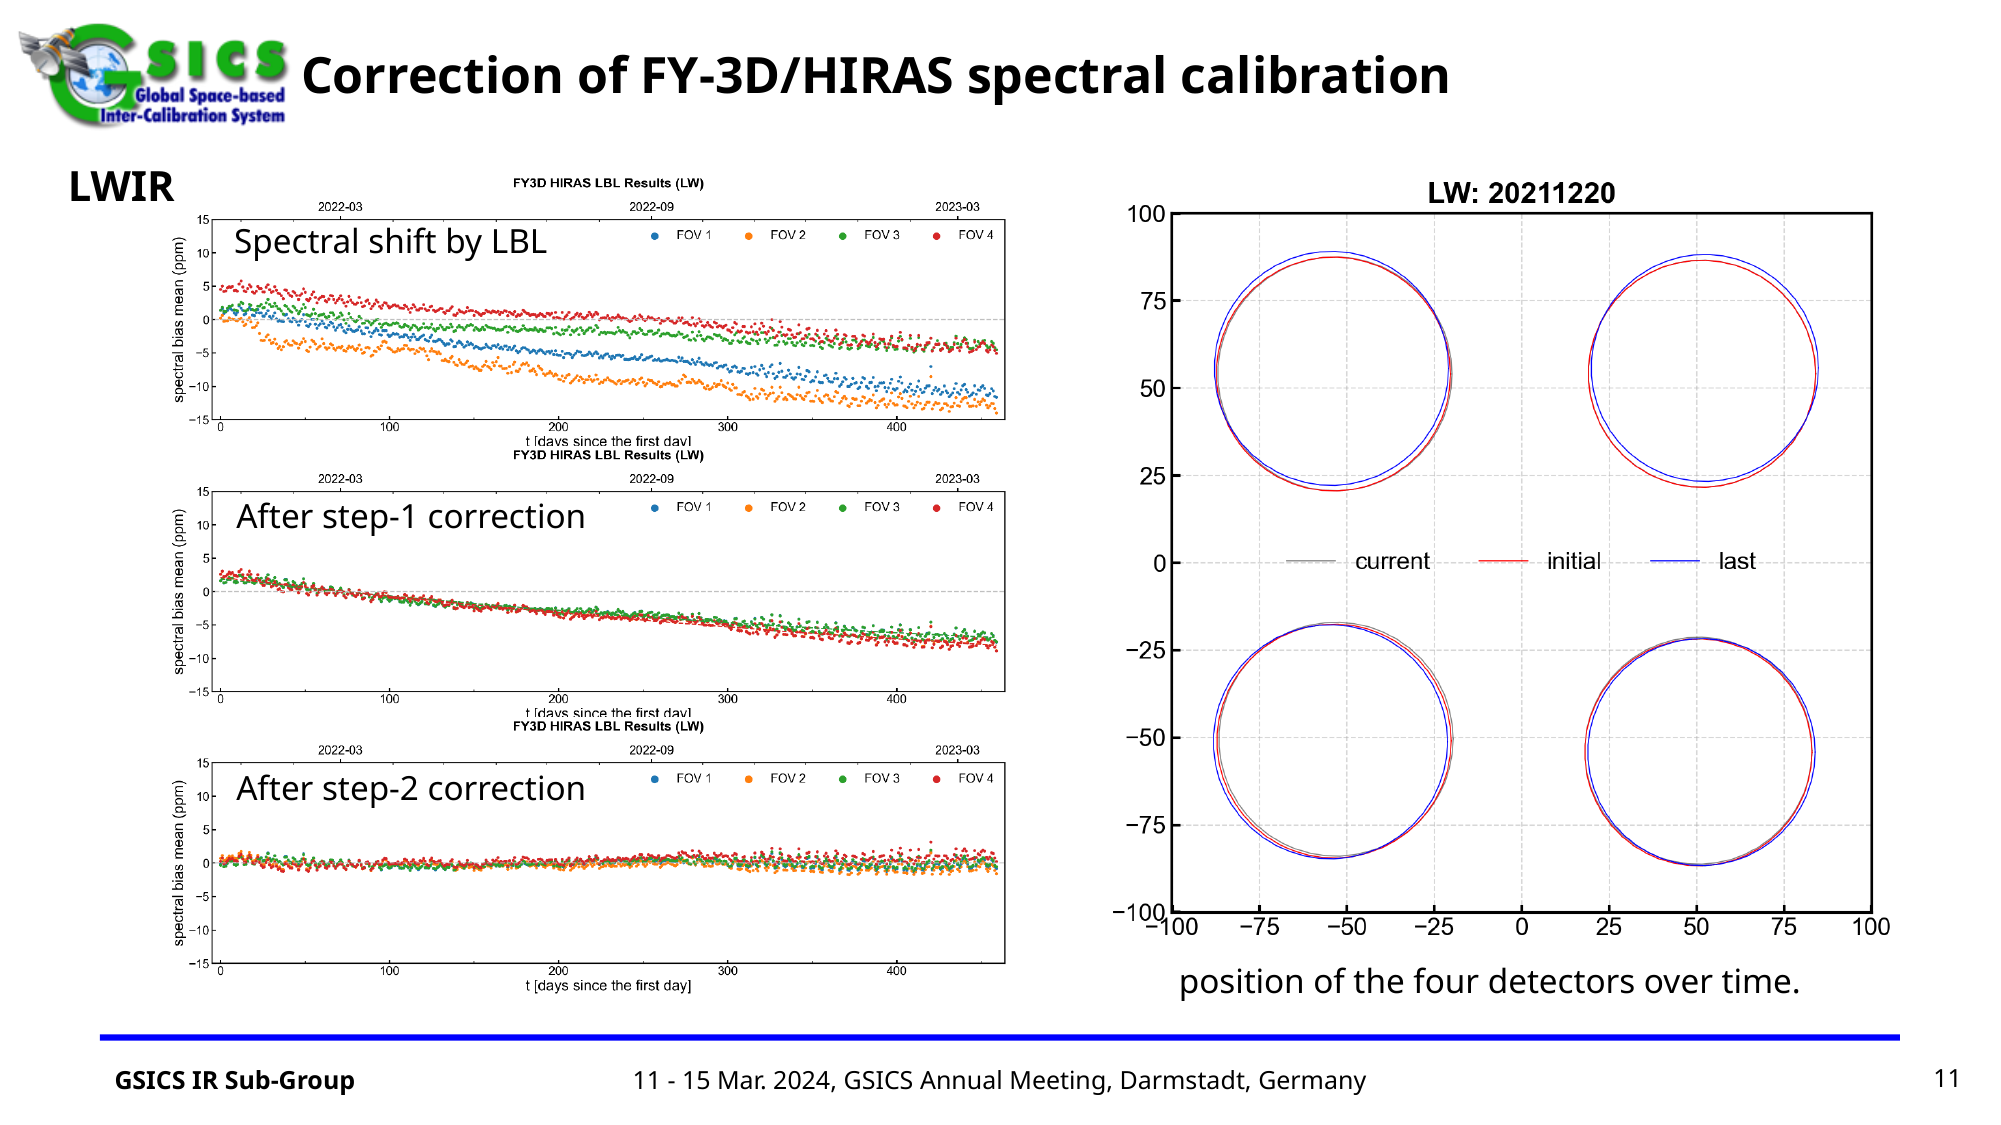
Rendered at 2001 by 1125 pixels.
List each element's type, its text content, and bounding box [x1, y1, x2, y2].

text_box position of the four detectors over time. [1164, 958, 1836, 1008]
picture [1099, 173, 1901, 952]
text_box Correction of FY-3D/HIRAS spectral calibration [286, 36, 1788, 112]
picture [150, 173, 1032, 1000]
slide_number 10 [1915, 1051, 1980, 1108]
text_box LWIR [53, 151, 190, 217]
picture [11, 16, 293, 131]
